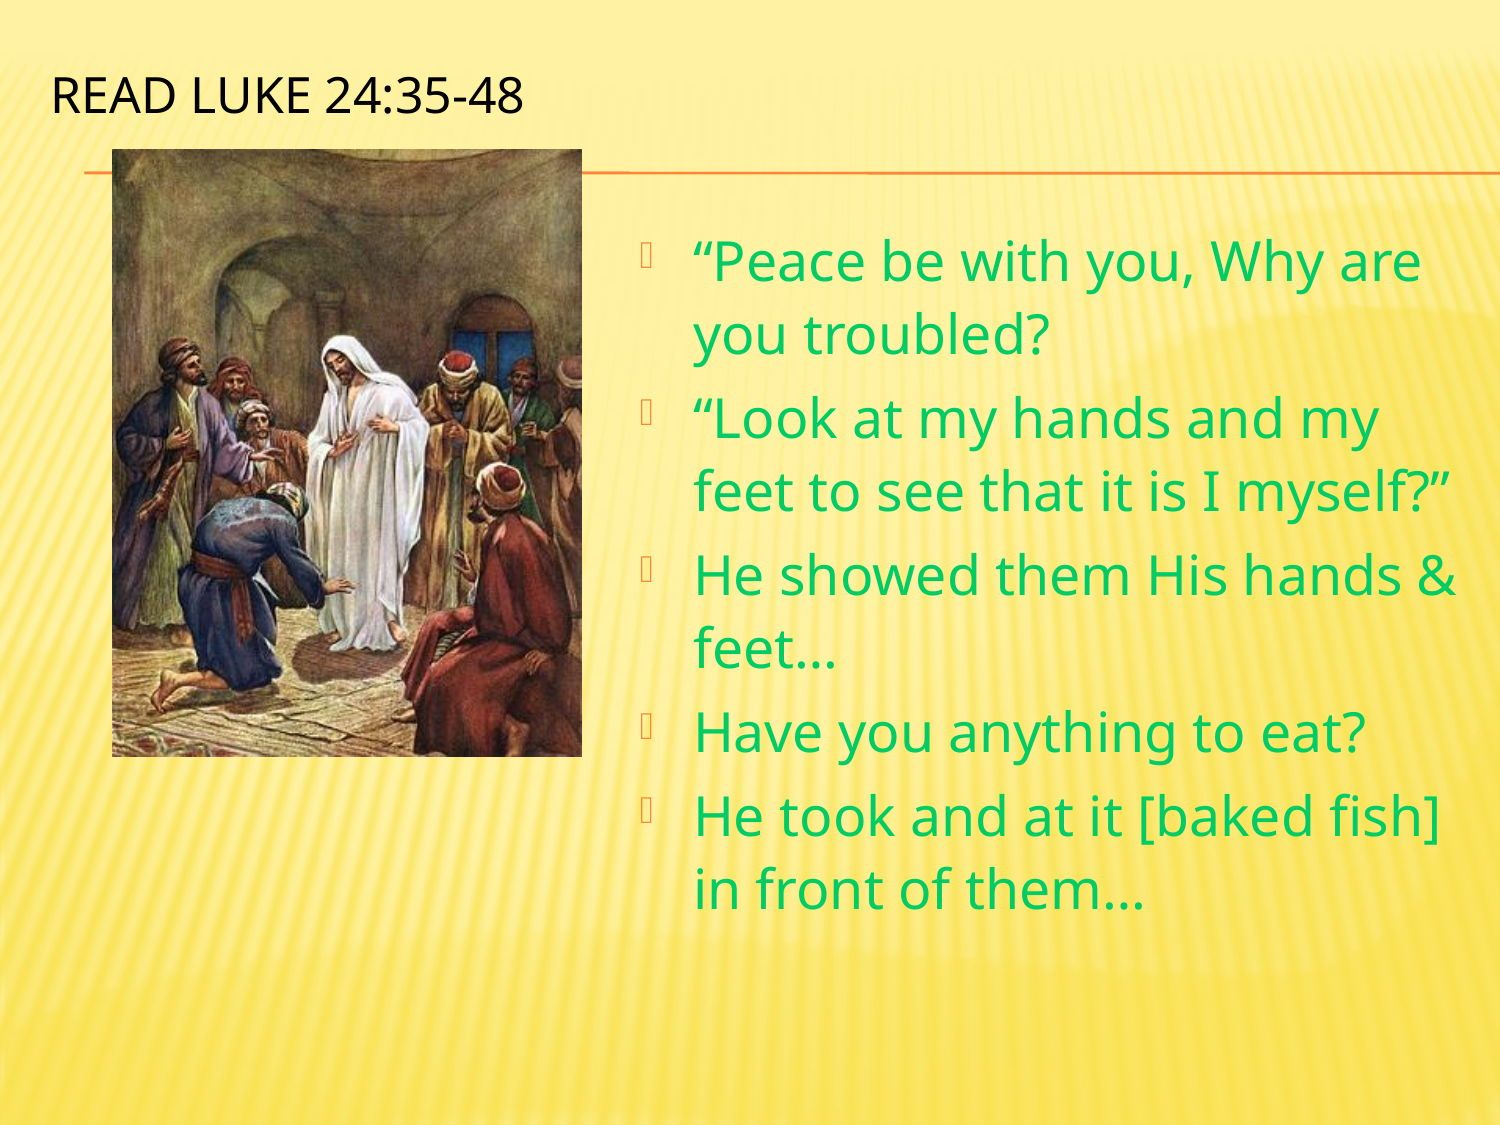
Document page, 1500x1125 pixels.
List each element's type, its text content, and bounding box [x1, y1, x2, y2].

title Read Luke 24:35-48 [35, 37, 1263, 150]
list “Peace be with you, Why are you troubled? “Look at my hands and my feet to see that it is I myself?” He showed them His hands & feet… Have you anything to eat? He took and at it [baked fish] in front of them… [624, 212, 1475, 938]
picture [112, 149, 582, 757]
